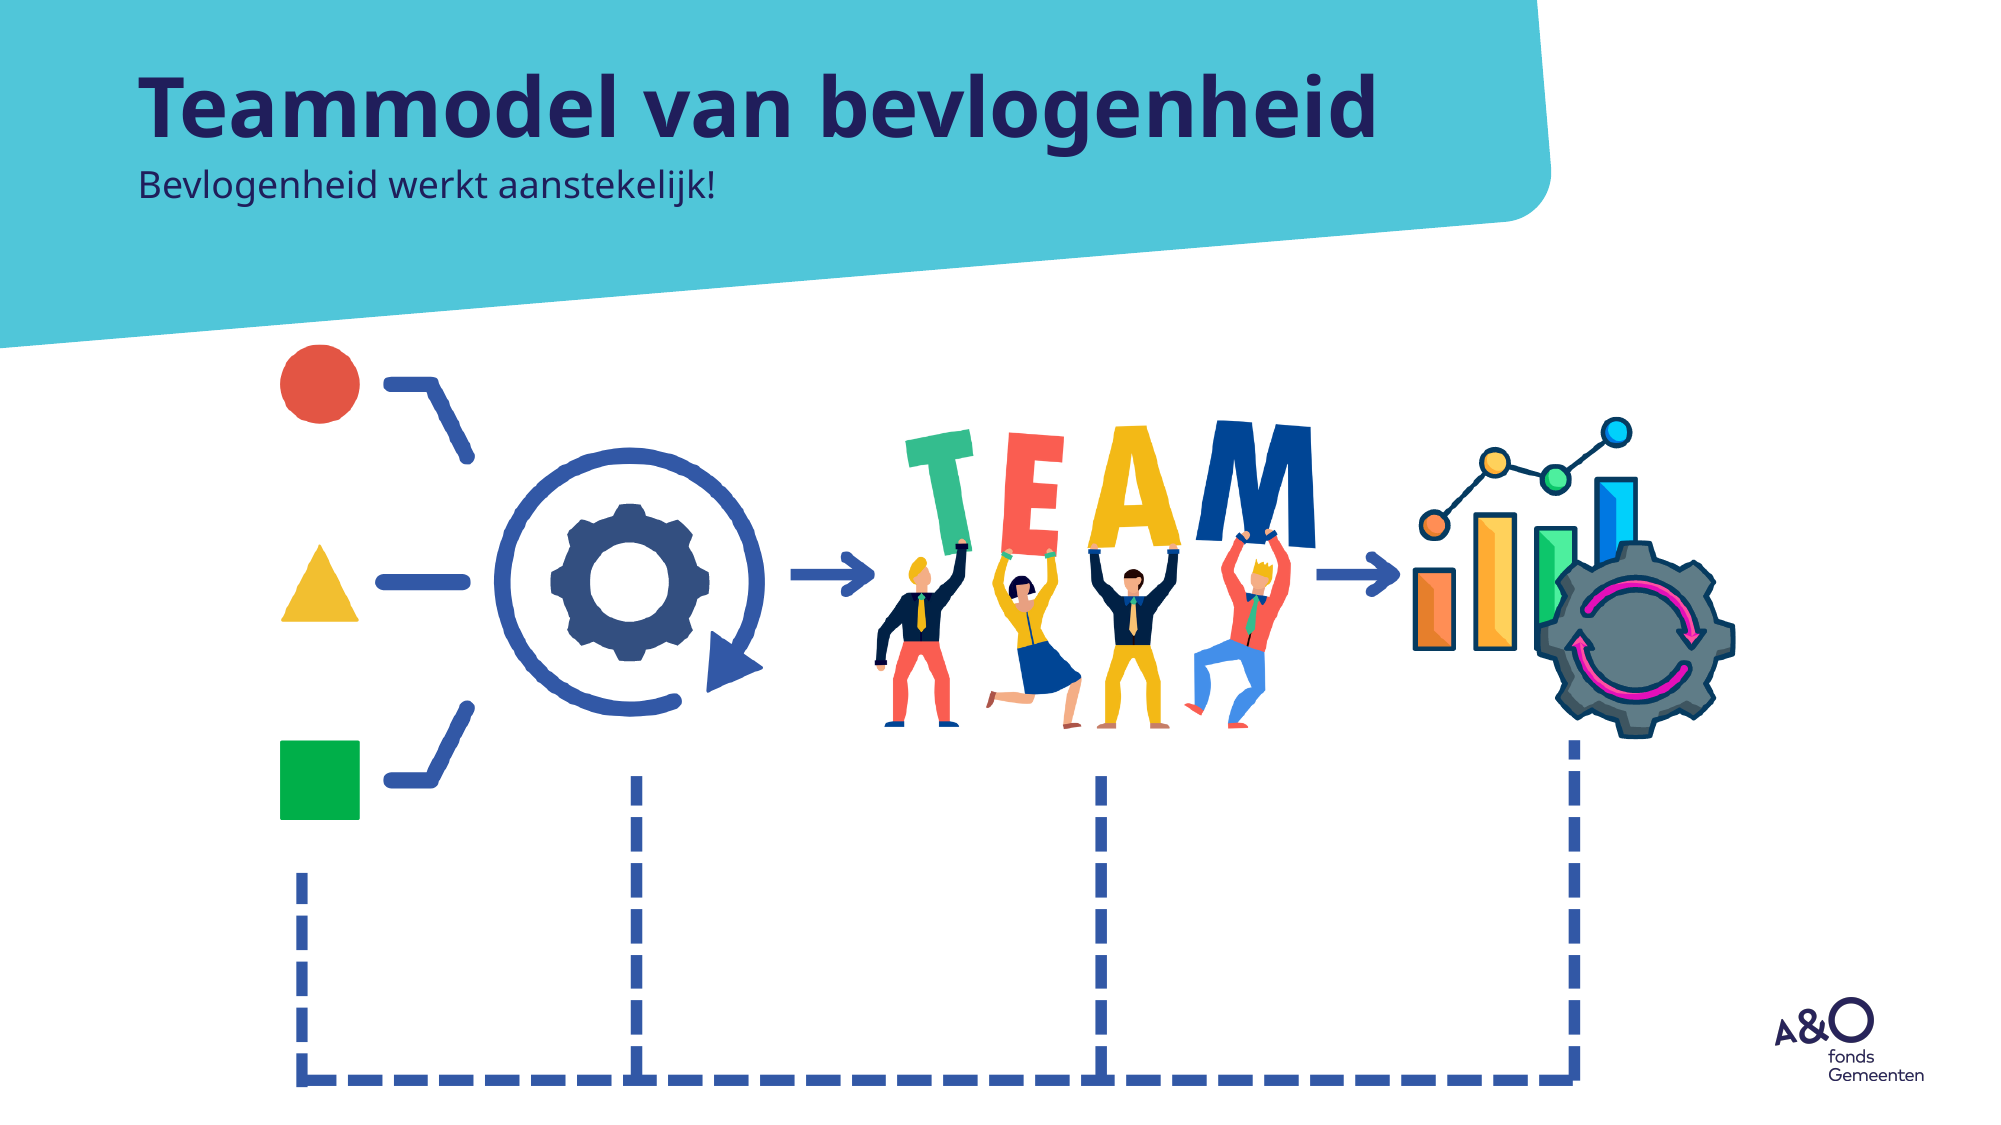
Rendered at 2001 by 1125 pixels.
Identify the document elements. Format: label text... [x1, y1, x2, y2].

list Bevlogenheid werkt aanstekelijk! [137, 166, 1863, 285]
title Teammodel van bevlogenheid [137, 54, 1863, 166]
picture [1775, 997, 1949, 1081]
picture [242, 329, 1757, 1106]
